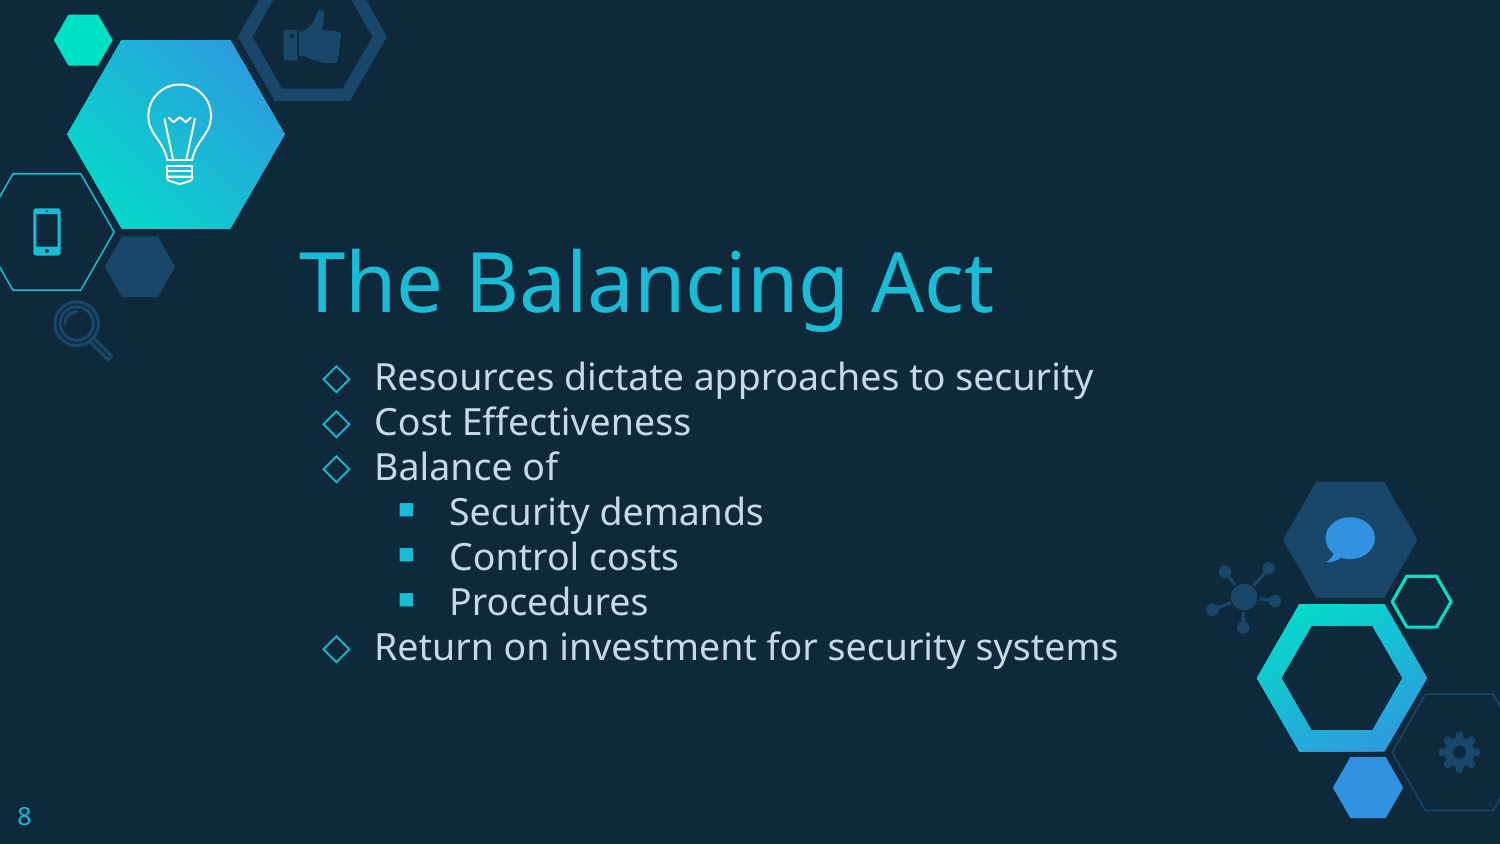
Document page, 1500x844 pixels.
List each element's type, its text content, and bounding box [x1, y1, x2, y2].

slide_number 8 [2, 785, 93, 844]
title The Balancing Act [284, 238, 1367, 344]
list Resources dictate approaches to security Cost Effectiveness Balance of Security demands Control costs Procedures Return on investment for security systems [284, 337, 1205, 610]
